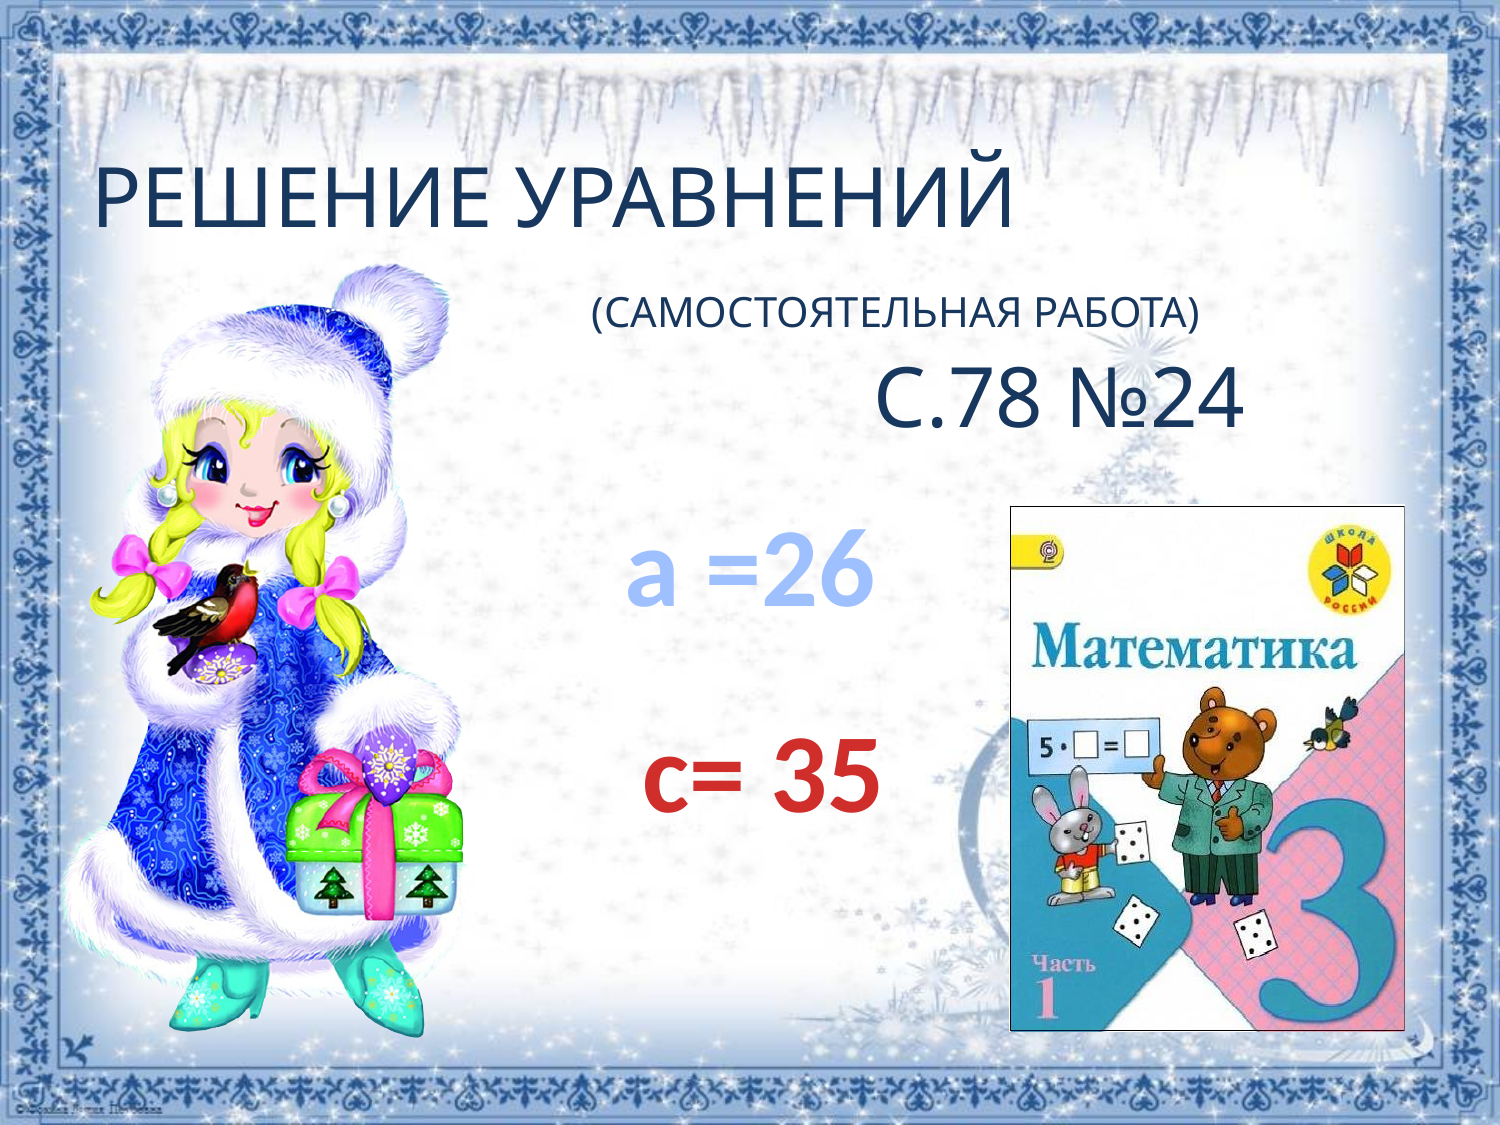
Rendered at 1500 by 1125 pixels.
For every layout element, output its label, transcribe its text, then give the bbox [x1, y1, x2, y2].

text_box c= 35 [627, 692, 900, 843]
title Решение уравнений (самостоятельная работа) с.78 №24 [76, 137, 1352, 361]
text_box a =26 [609, 486, 891, 637]
picture [0, 0, 1500, 1125]
